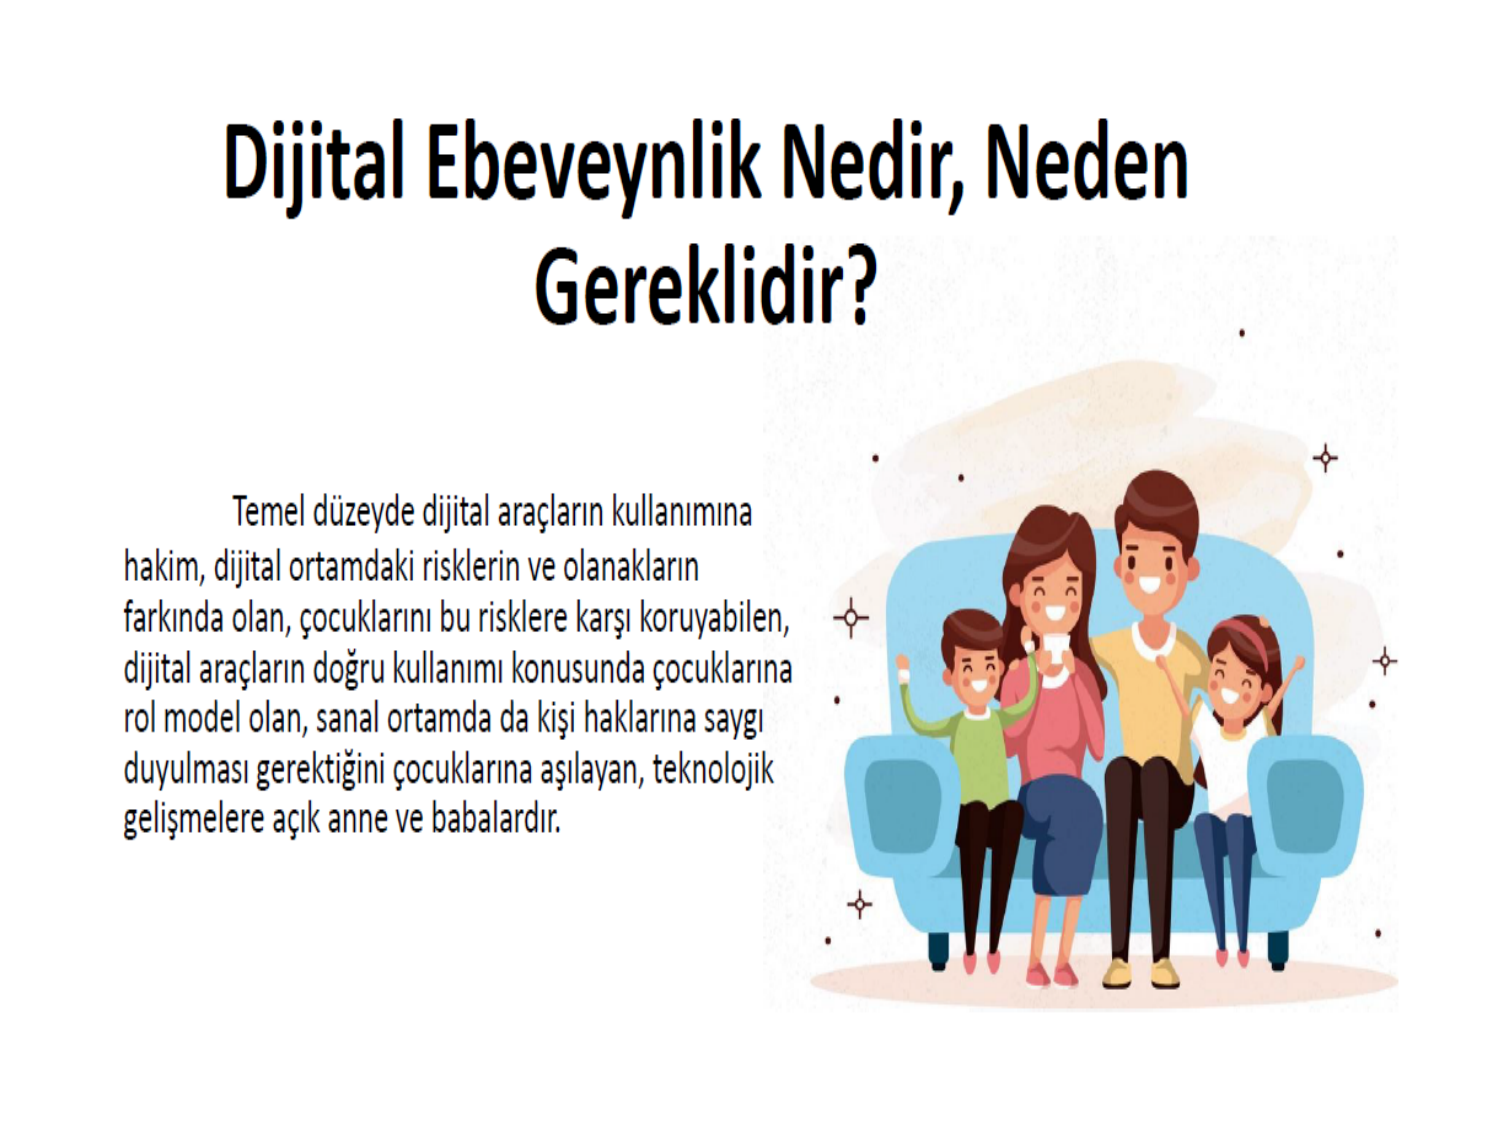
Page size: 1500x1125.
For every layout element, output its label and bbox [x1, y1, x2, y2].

picture [52, 30, 1471, 1095]
